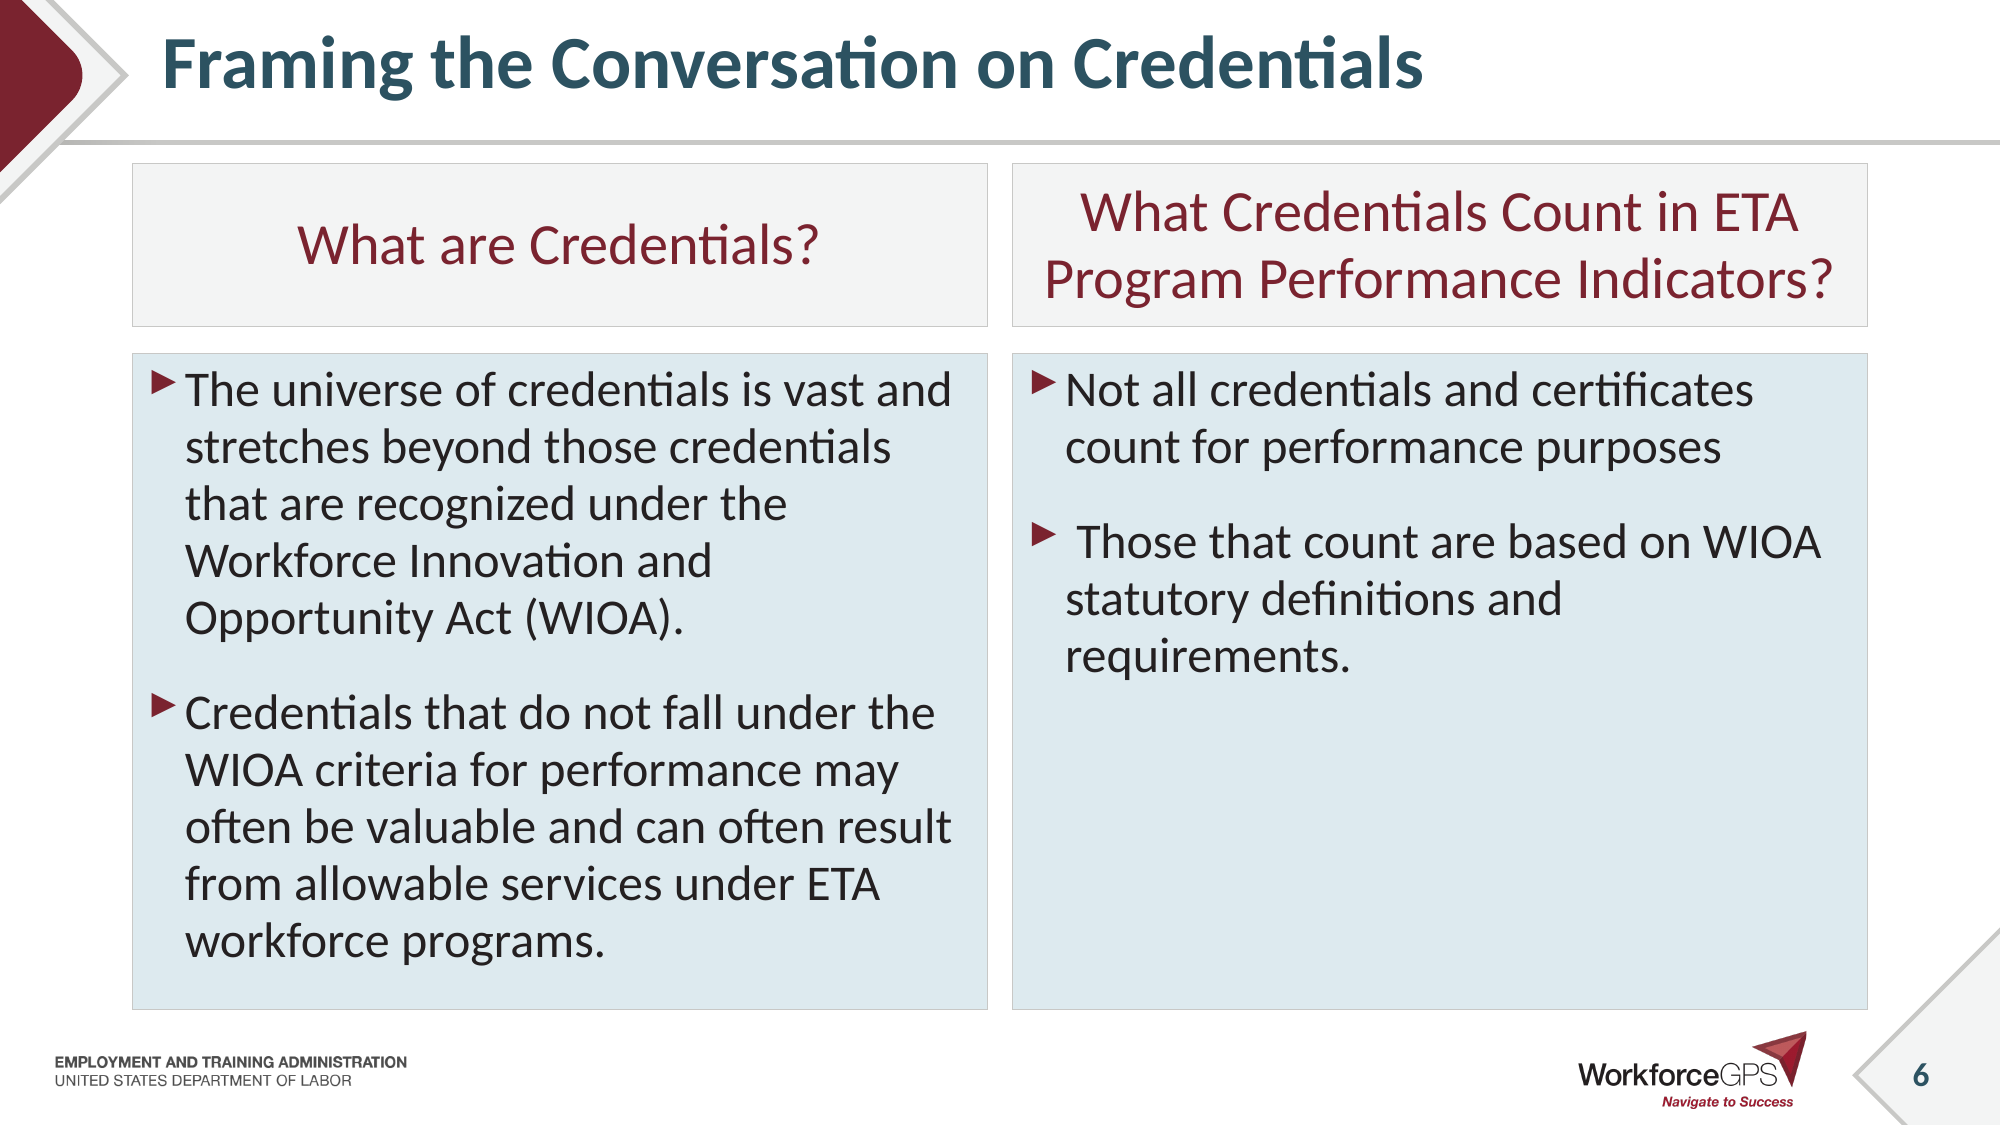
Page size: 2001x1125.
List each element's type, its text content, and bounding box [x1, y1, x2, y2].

list The universe of credentials is vast and stretches beyond those credentials that are recognized under the Workforce Innovation and Opportunity Act (WIOA). Credentials that do not fall under the WIOA criteria for performance may often be valuable and can often result from allowable services under ETA workforce programs. [132, 353, 988, 1010]
list What Credentials Count in ETA Program Performance Indicators? [1012, 163, 1868, 327]
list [47, 1049, 420, 1095]
list What are Credentials? [132, 163, 988, 327]
title Framing the Conversation on Credentials [132, 0, 1950, 129]
list Not all credentials and certificates count for performance purposes Those that count are based on WIOA statutory definitions and requirements. [1012, 353, 1868, 1010]
slide_number 6 [1867, 1042, 1975, 1103]
